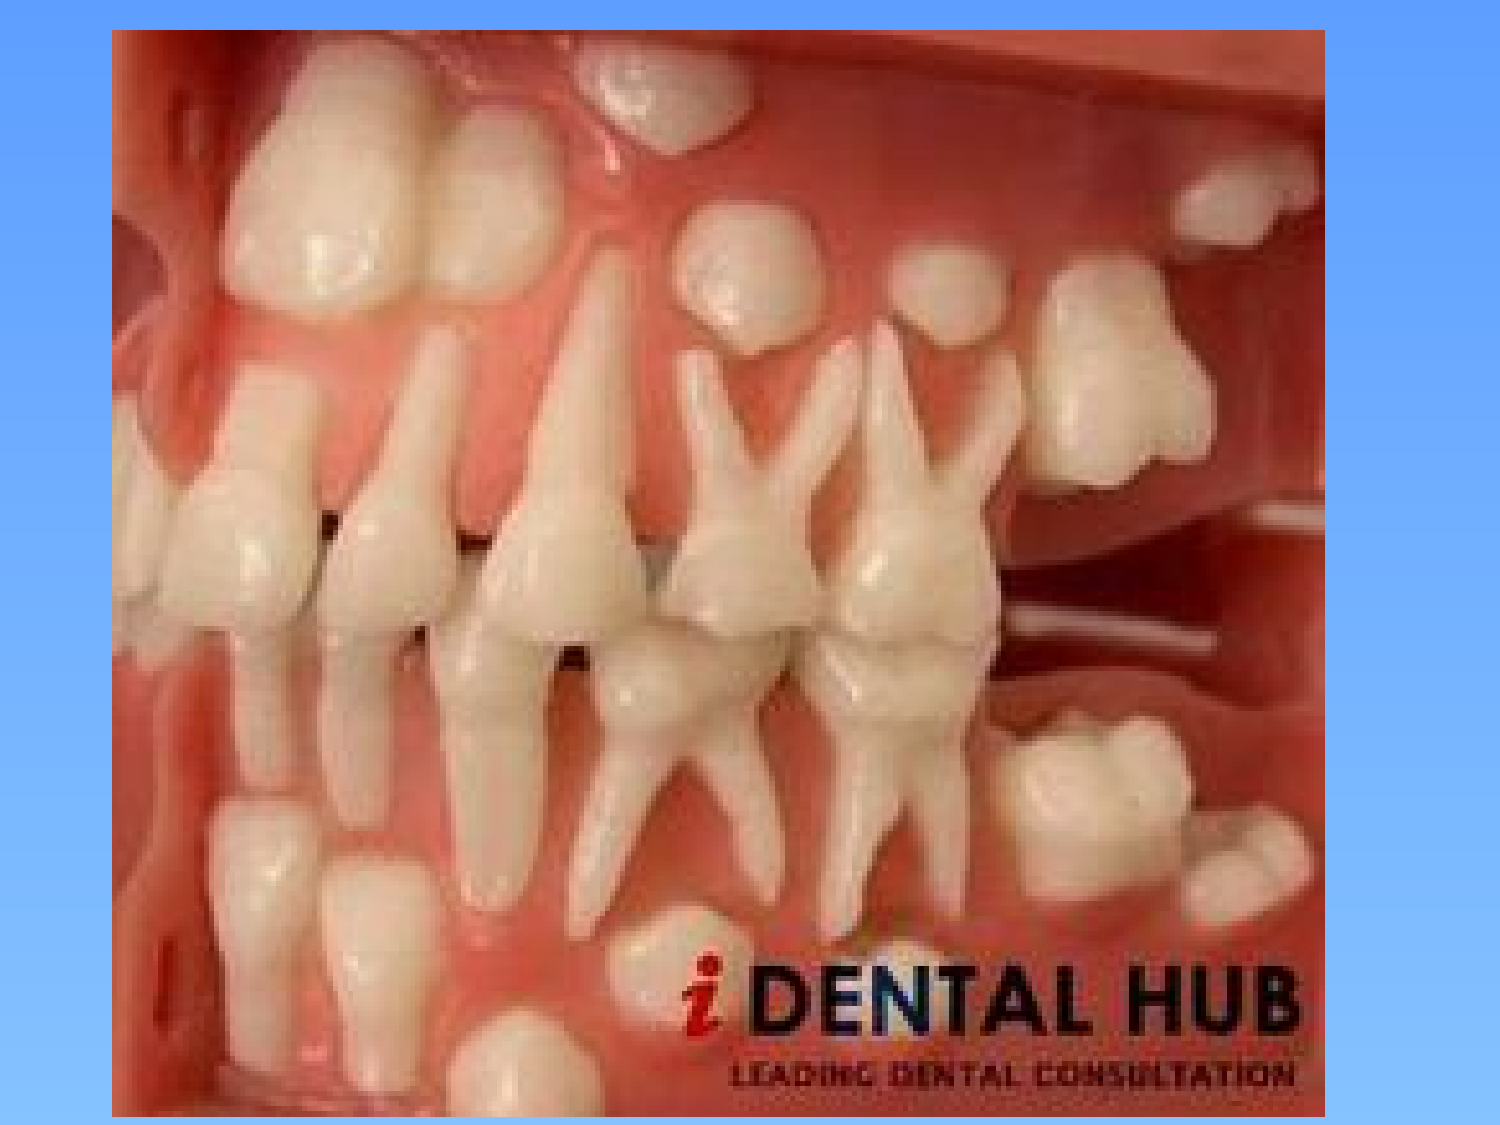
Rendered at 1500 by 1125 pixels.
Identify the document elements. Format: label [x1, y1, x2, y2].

list [111, 30, 1325, 1117]
